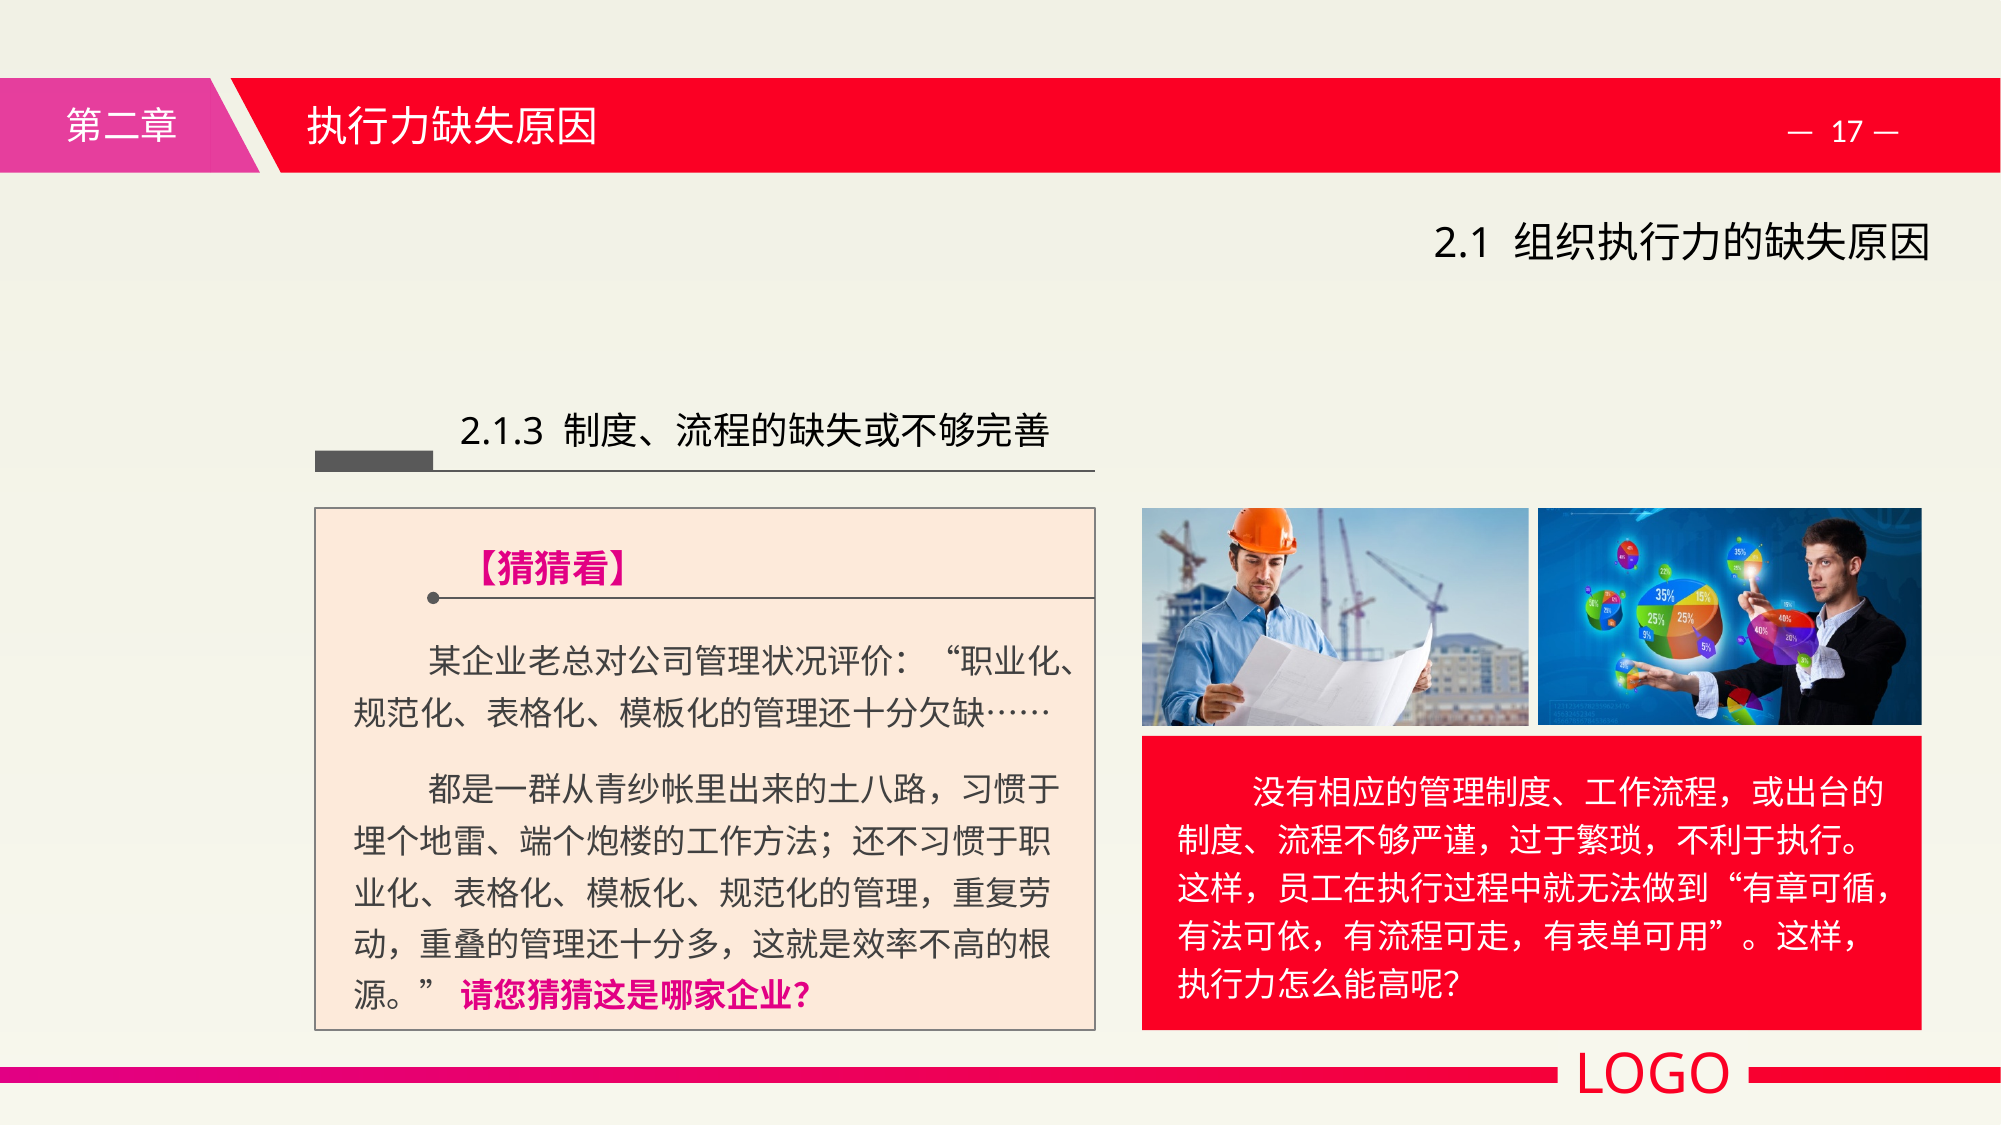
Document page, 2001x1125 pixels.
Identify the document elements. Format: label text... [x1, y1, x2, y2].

text_box 某企业老总对公司管理状况评价：“职业化、规范化、表格化、模板化的管理还十分欠缺…… [338, 621, 1083, 740]
text_box 2.1 组织执行力的缺失原因 [1330, 208, 1946, 273]
text_box 都是一群从青纱帐里出来的土八路，习惯于埋个地雷、端个炮楼的工作方法；还不习惯于职业化、表格化、模板化、规范化的管理，重复劳动，重叠的管理还十分多，这就是效率不高的根源。” 请您猜猜这是哪家企业？ [338, 749, 1083, 1022]
picture [1141, 508, 1529, 726]
text_box 2.1.3 制度、流程的缺失或不够完善 [445, 399, 1095, 460]
text_box 【猜猜看】 [445, 537, 1048, 597]
text_box 没有相应的管理制度、工作流程，或出台的制度、流程不够严谨，过于繁琐，不利于执行。这样，员工在执行过程中就无法做到“有章可循，有法可依，有流程可走，有表单可用”。这样，执行力怎么能高呢？ [1142, 735, 1922, 1031]
text_box [313, 506, 1097, 1032]
text_box [313, 448, 435, 473]
picture [1537, 508, 1922, 725]
